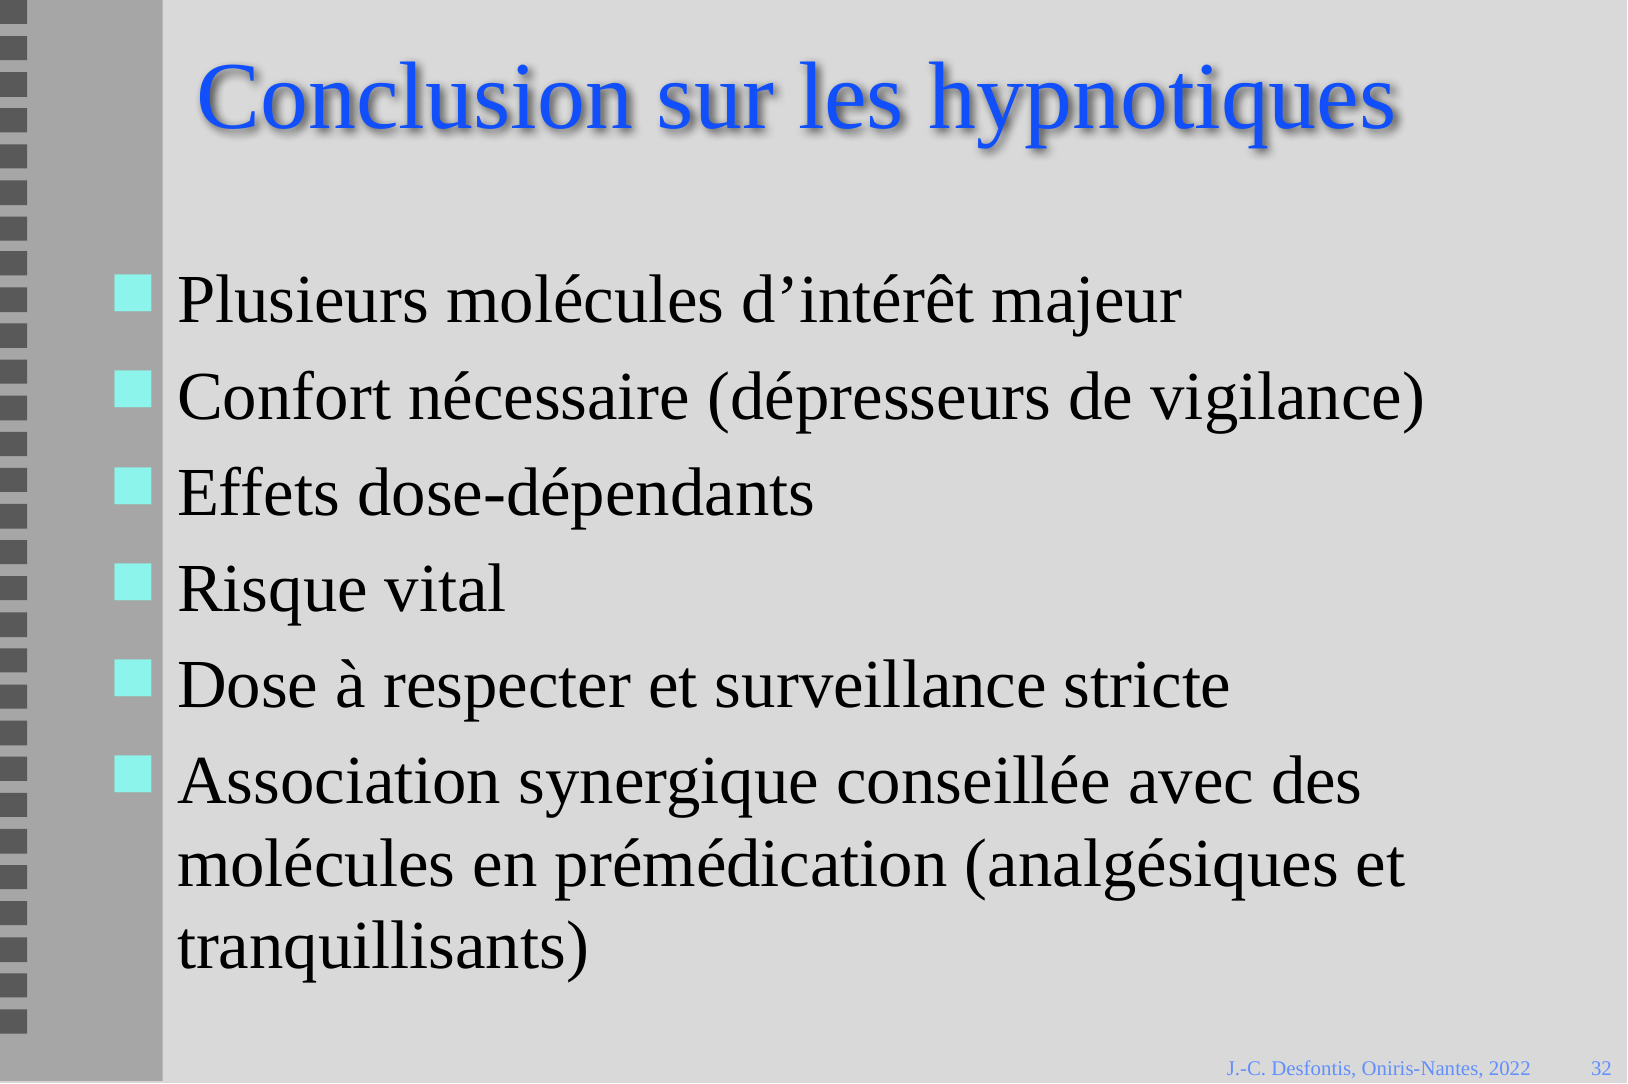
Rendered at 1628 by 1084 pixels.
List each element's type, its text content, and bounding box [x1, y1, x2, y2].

slide_number 32 [1545, 1046, 1628, 1084]
footer J.-C. Desfontis, Oniris-Nantes, 2022 [1029, 1046, 1545, 1084]
list Plusieurs molécules d’intérêt majeur Confort nécessaire (dépresseurs de vigilance) Effets dose-dépendants Risque vital Dose à respecter et surveillance stricte Association synergique conseillée avec des molécules en prémédication (analgésiques et tranquillisants) [102, 246, 1628, 1074]
title Conclusion sur les hypnotiques [180, 0, 1587, 181]
